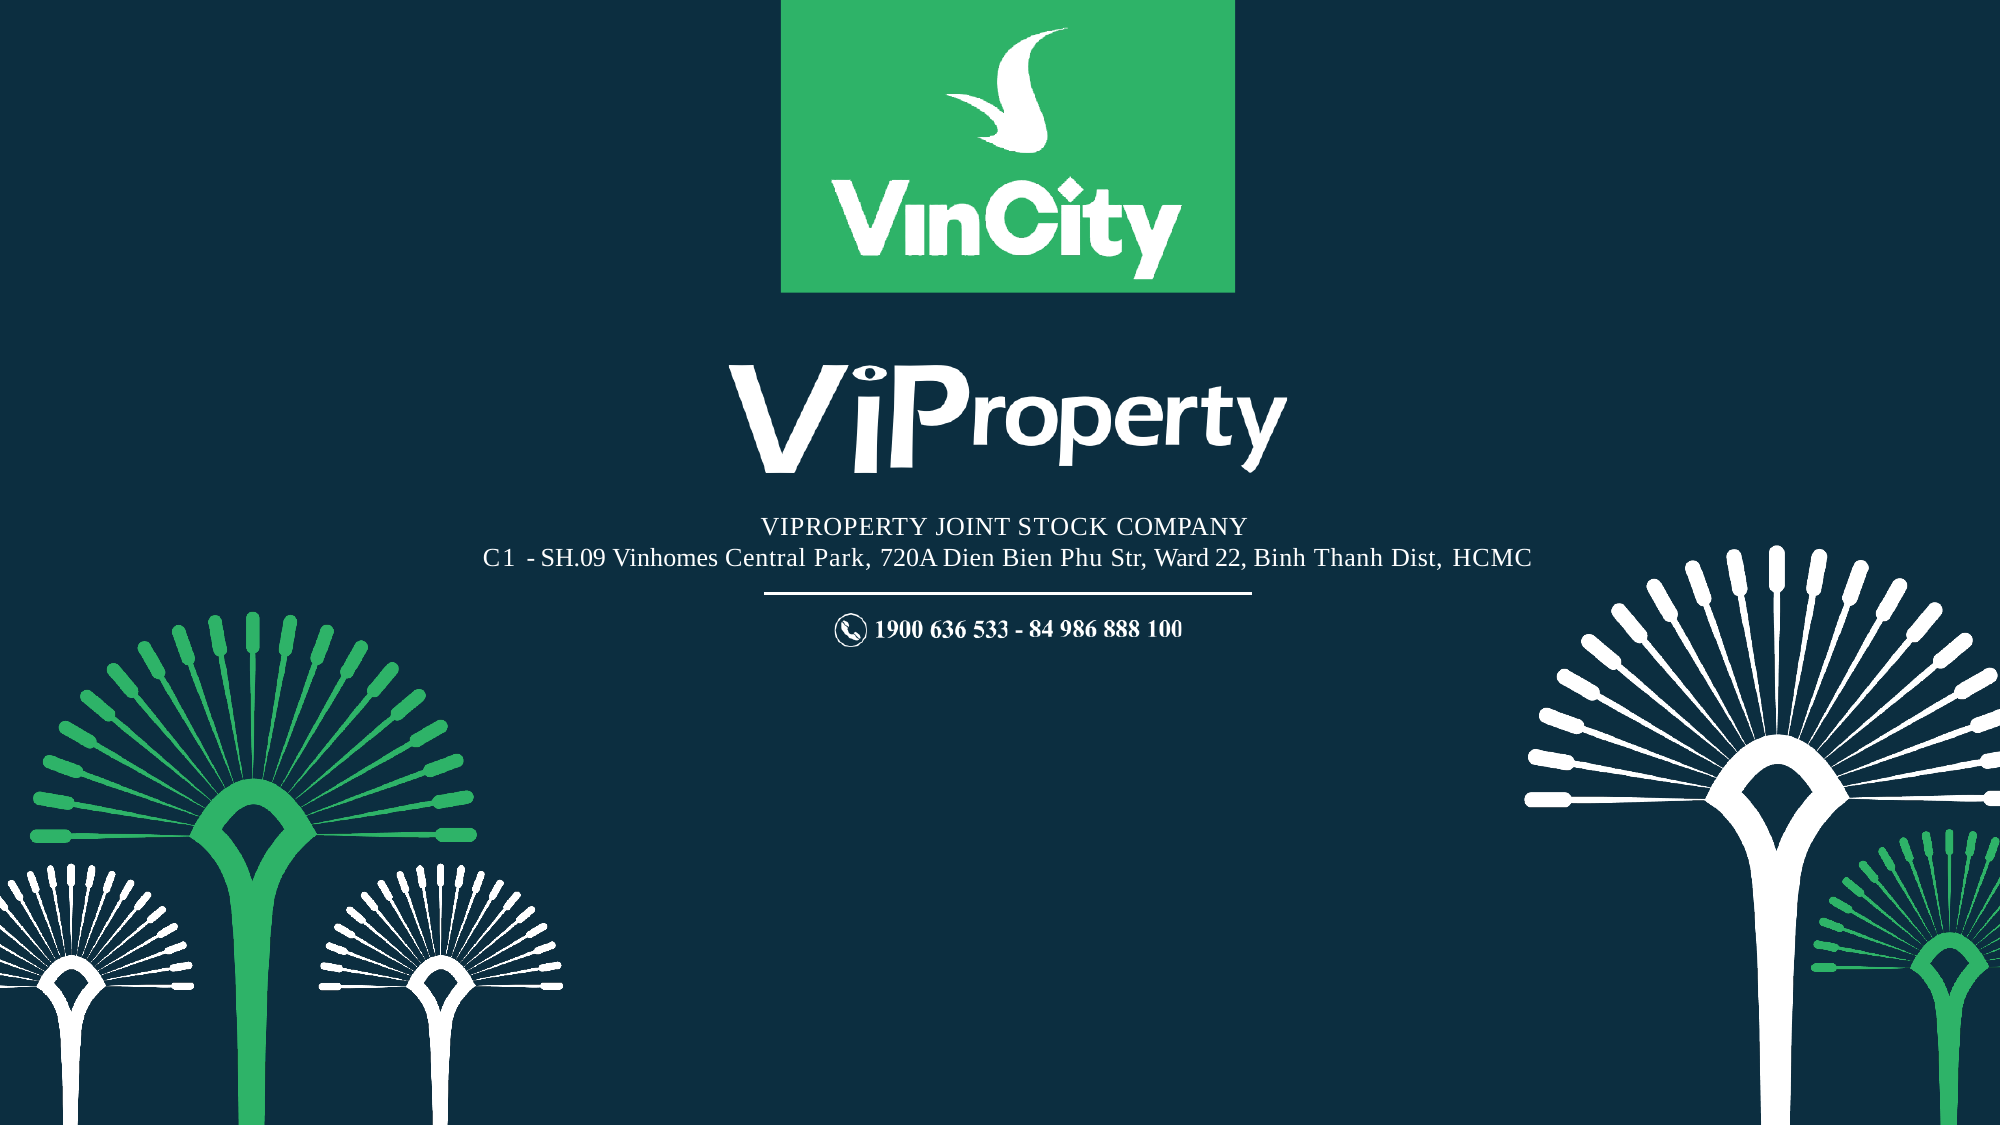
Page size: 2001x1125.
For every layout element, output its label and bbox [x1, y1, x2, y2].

picture [1452, 472, 2000, 1125]
picture [0, 547, 585, 1125]
text_box [480, 0, 1630, 647]
